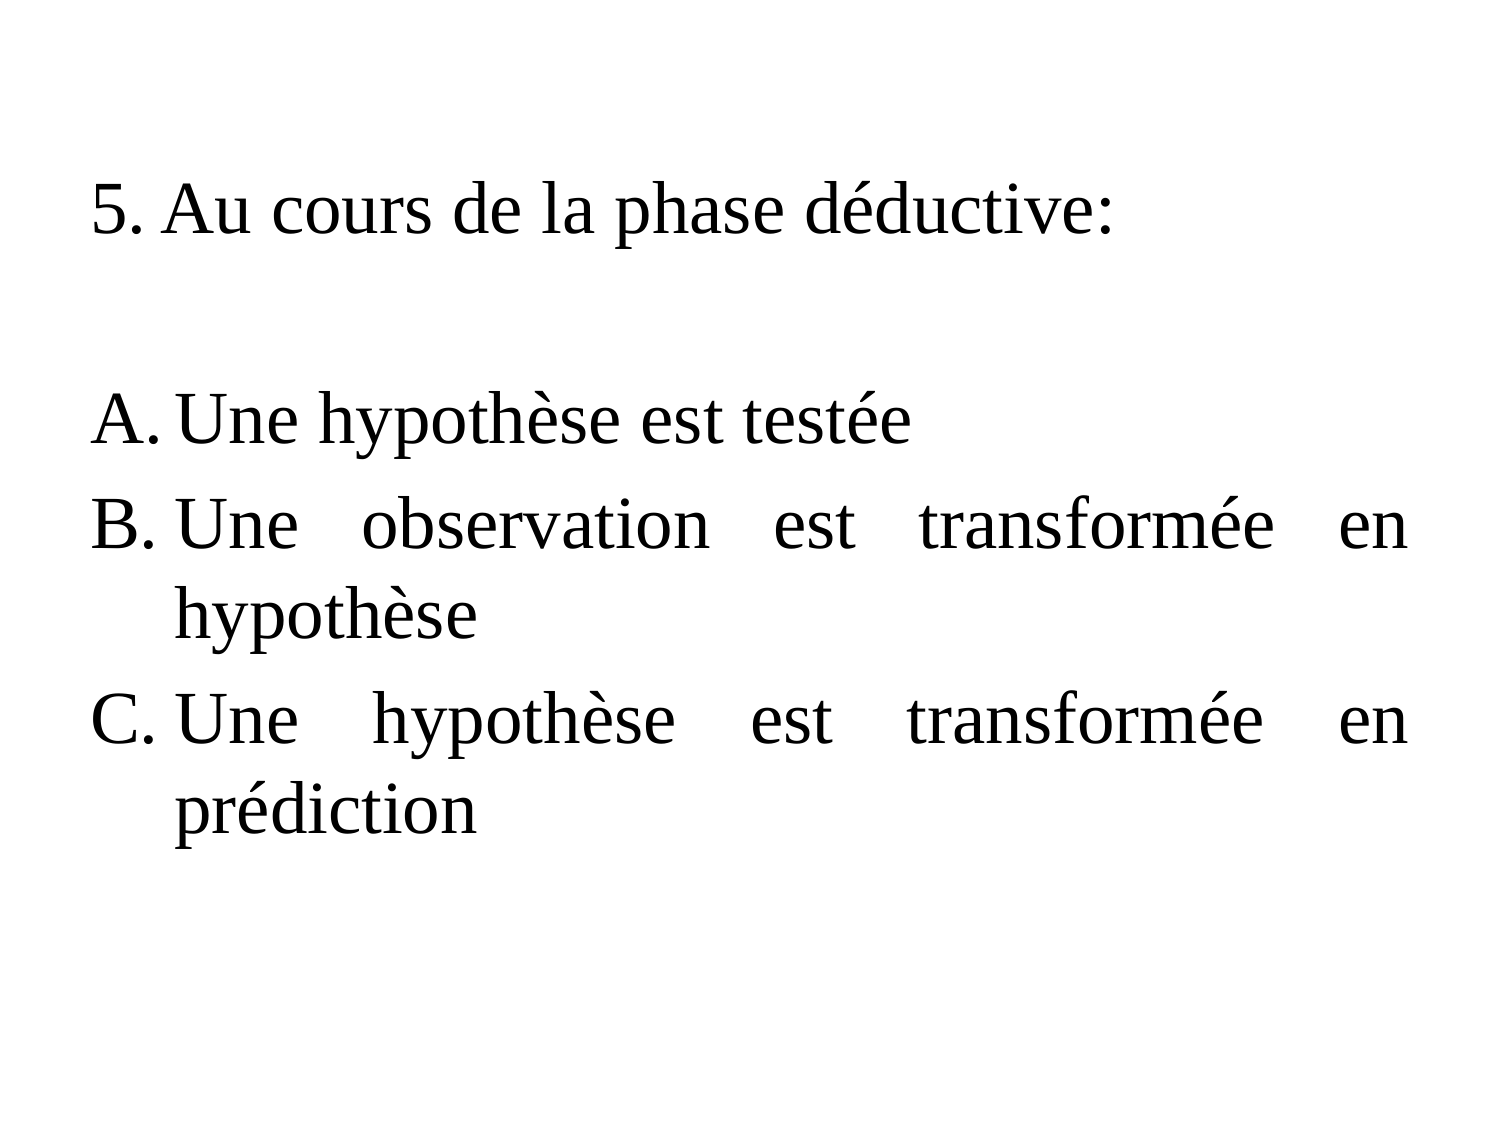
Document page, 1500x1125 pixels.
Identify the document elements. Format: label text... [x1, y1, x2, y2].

list 5. Au cours de la phase déductive: Une hypothèse est testée Une observation est transformée en hypothèse Une hypothèse est transformée en prédiction [75, 151, 1425, 1005]
